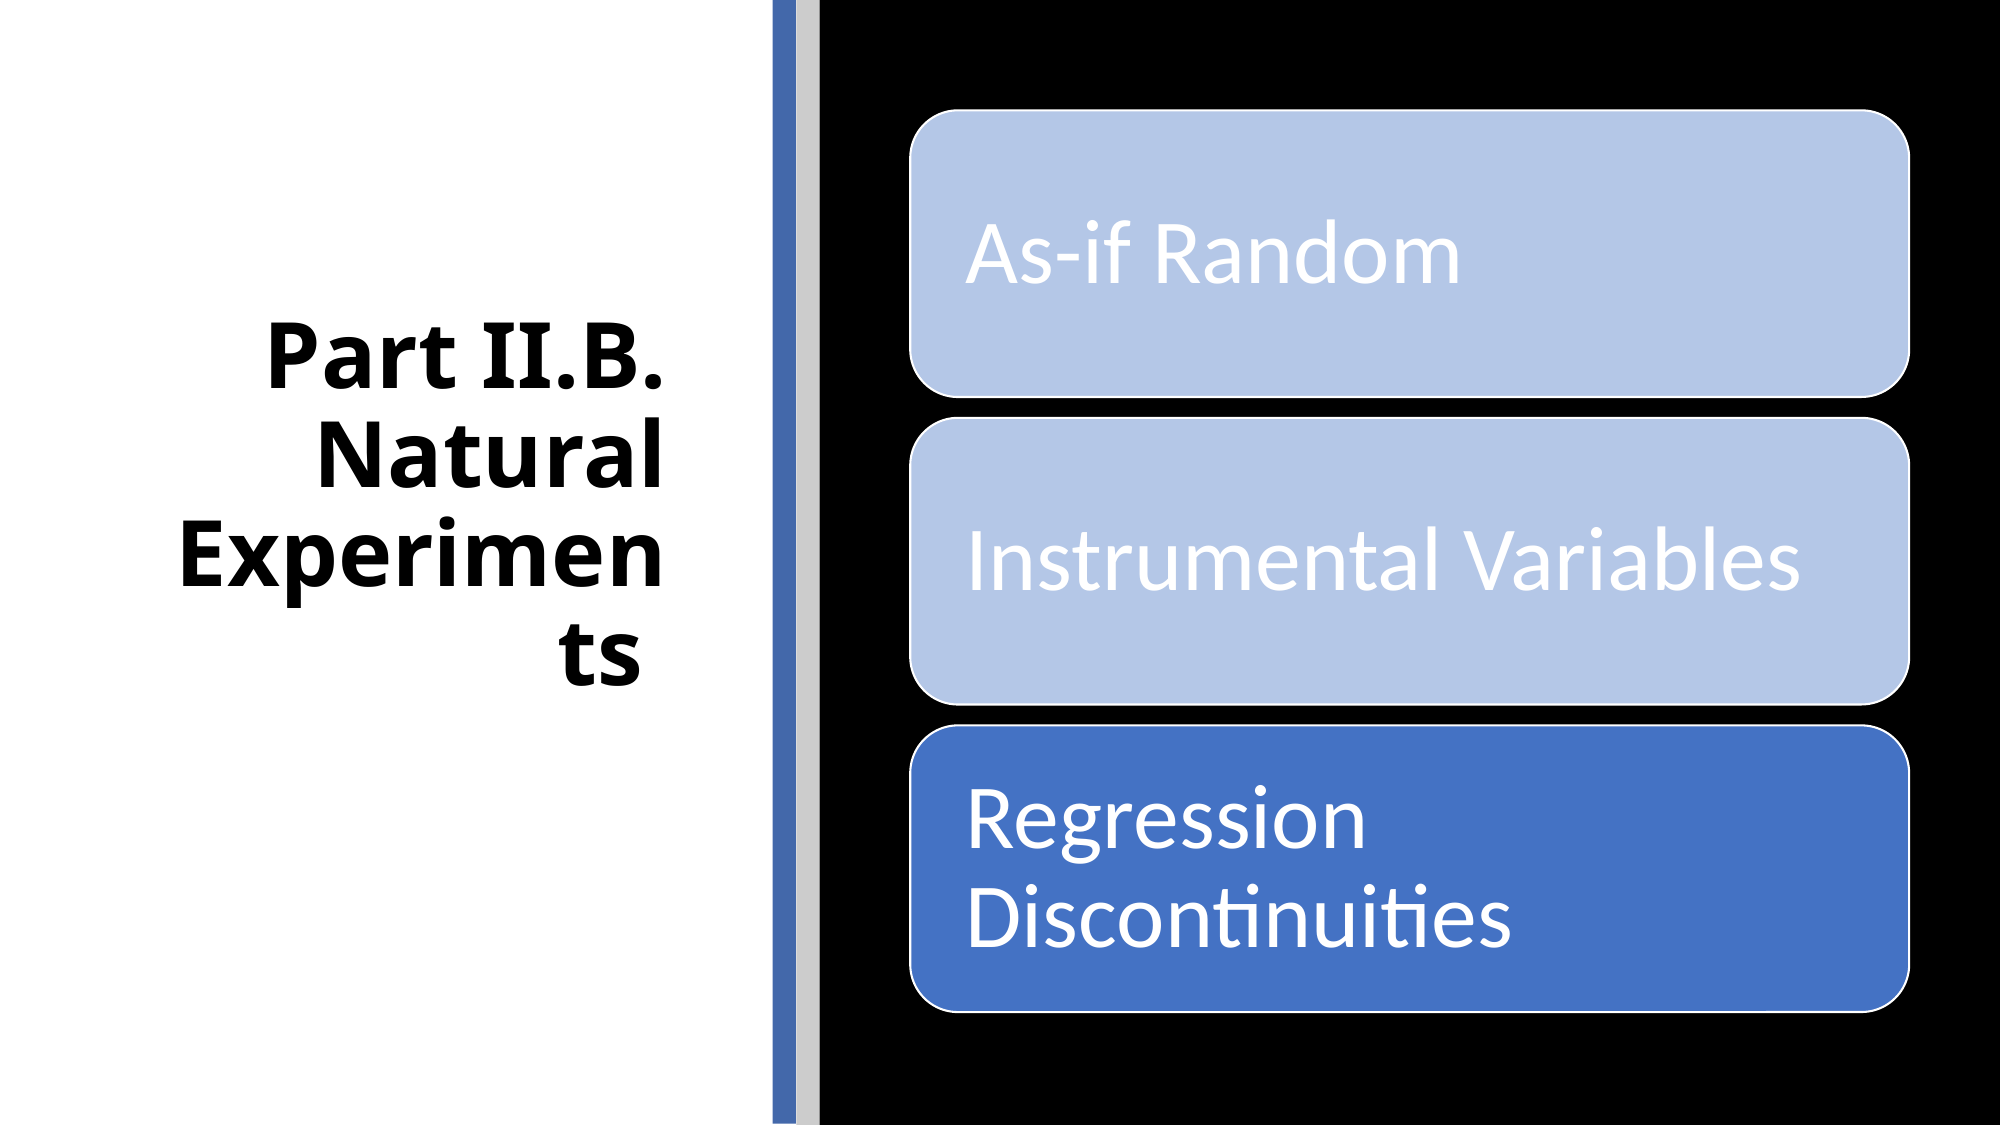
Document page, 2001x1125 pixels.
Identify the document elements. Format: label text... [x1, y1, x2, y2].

text_box [772, 0, 795, 1125]
text_box [819, 0, 2000, 1125]
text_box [910, 104, 1910, 1019]
text_box [795, 0, 819, 1125]
title Part II.B. Natural Experiments [124, 158, 682, 967]
